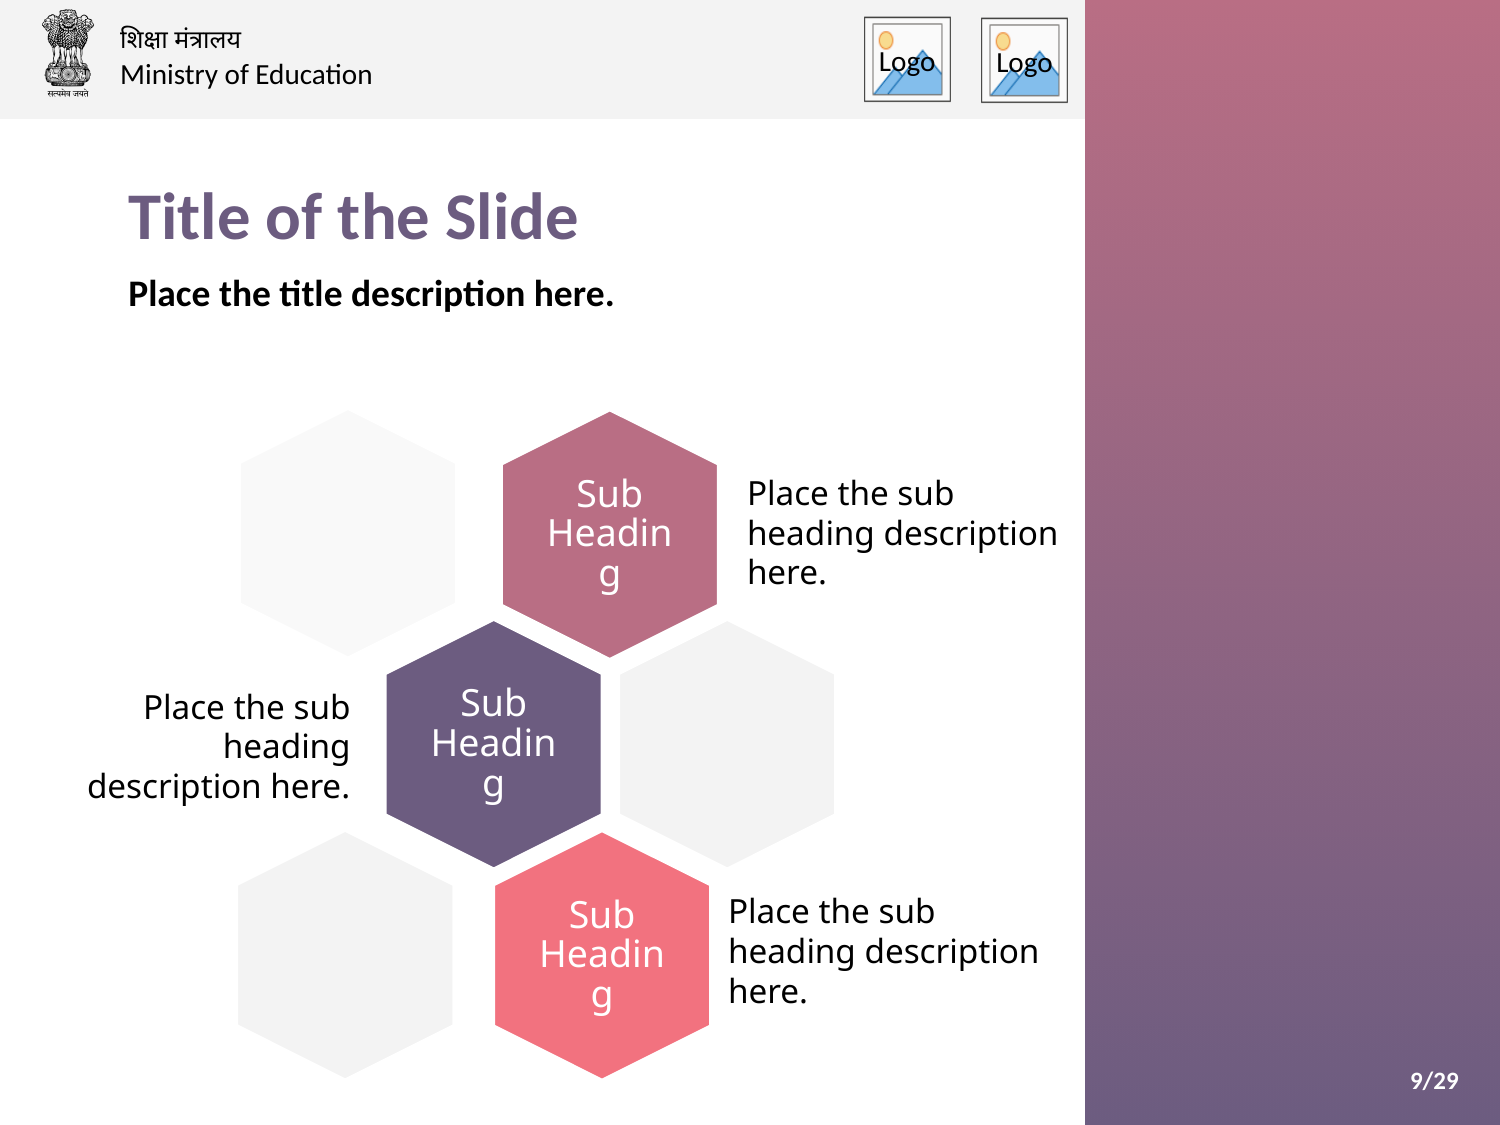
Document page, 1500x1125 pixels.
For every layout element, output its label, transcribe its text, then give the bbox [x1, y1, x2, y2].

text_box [0, 408, 1105, 1080]
list Ministry of Education [105, 52, 734, 86]
list Title of the Slide [113, 174, 804, 246]
picture [0, 0, 1500, 1125]
list शिक्षा मंत्रालय [105, 19, 734, 50]
list Place the title description here. [113, 266, 979, 332]
